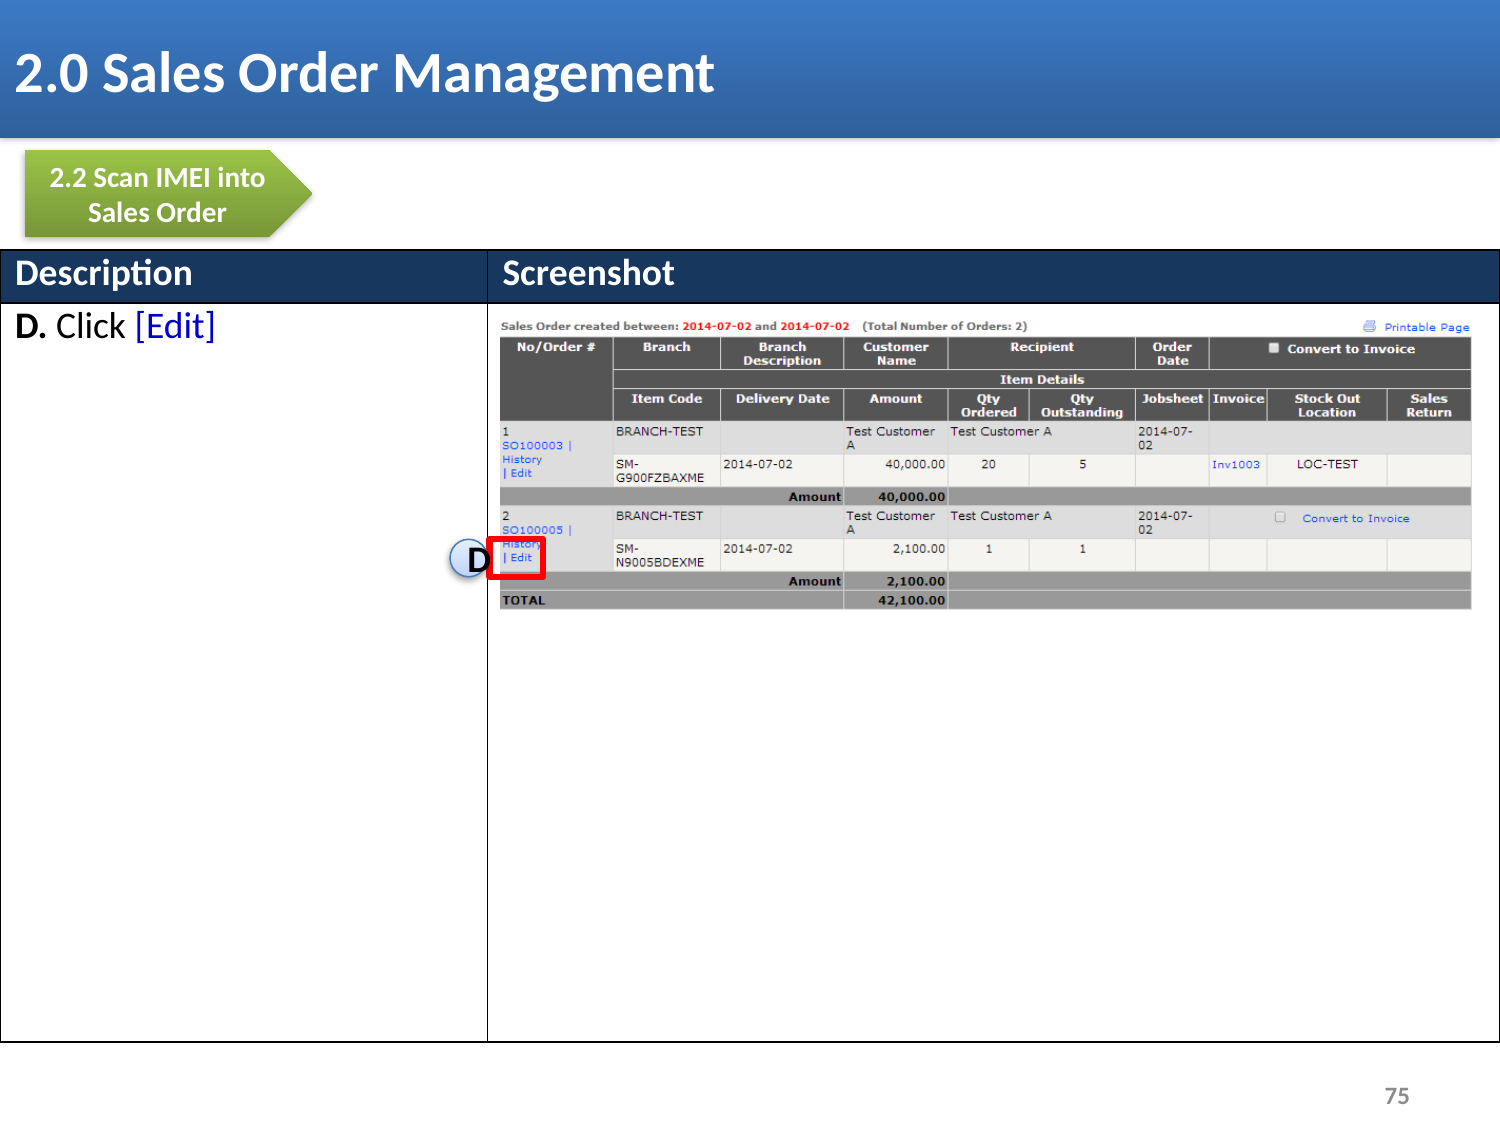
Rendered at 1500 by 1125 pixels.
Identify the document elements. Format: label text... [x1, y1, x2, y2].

text_box D [449, 538, 489, 578]
table_header Screenshot [488, 251, 1499, 302]
text_box 2.0 Sales Order Management [0, 0, 1500, 138]
table_cell [488, 304, 1499, 1041]
text_box 2.2 Scan IMEI into Sales Order [24, 149, 313, 238]
table_cell D. Click [Edit] [1, 304, 487, 1041]
slide_number 75 [1074, 1065, 1425, 1125]
picture [499, 312, 1474, 613]
table_header Description [1, 251, 487, 302]
text_box [488, 537, 494, 579]
